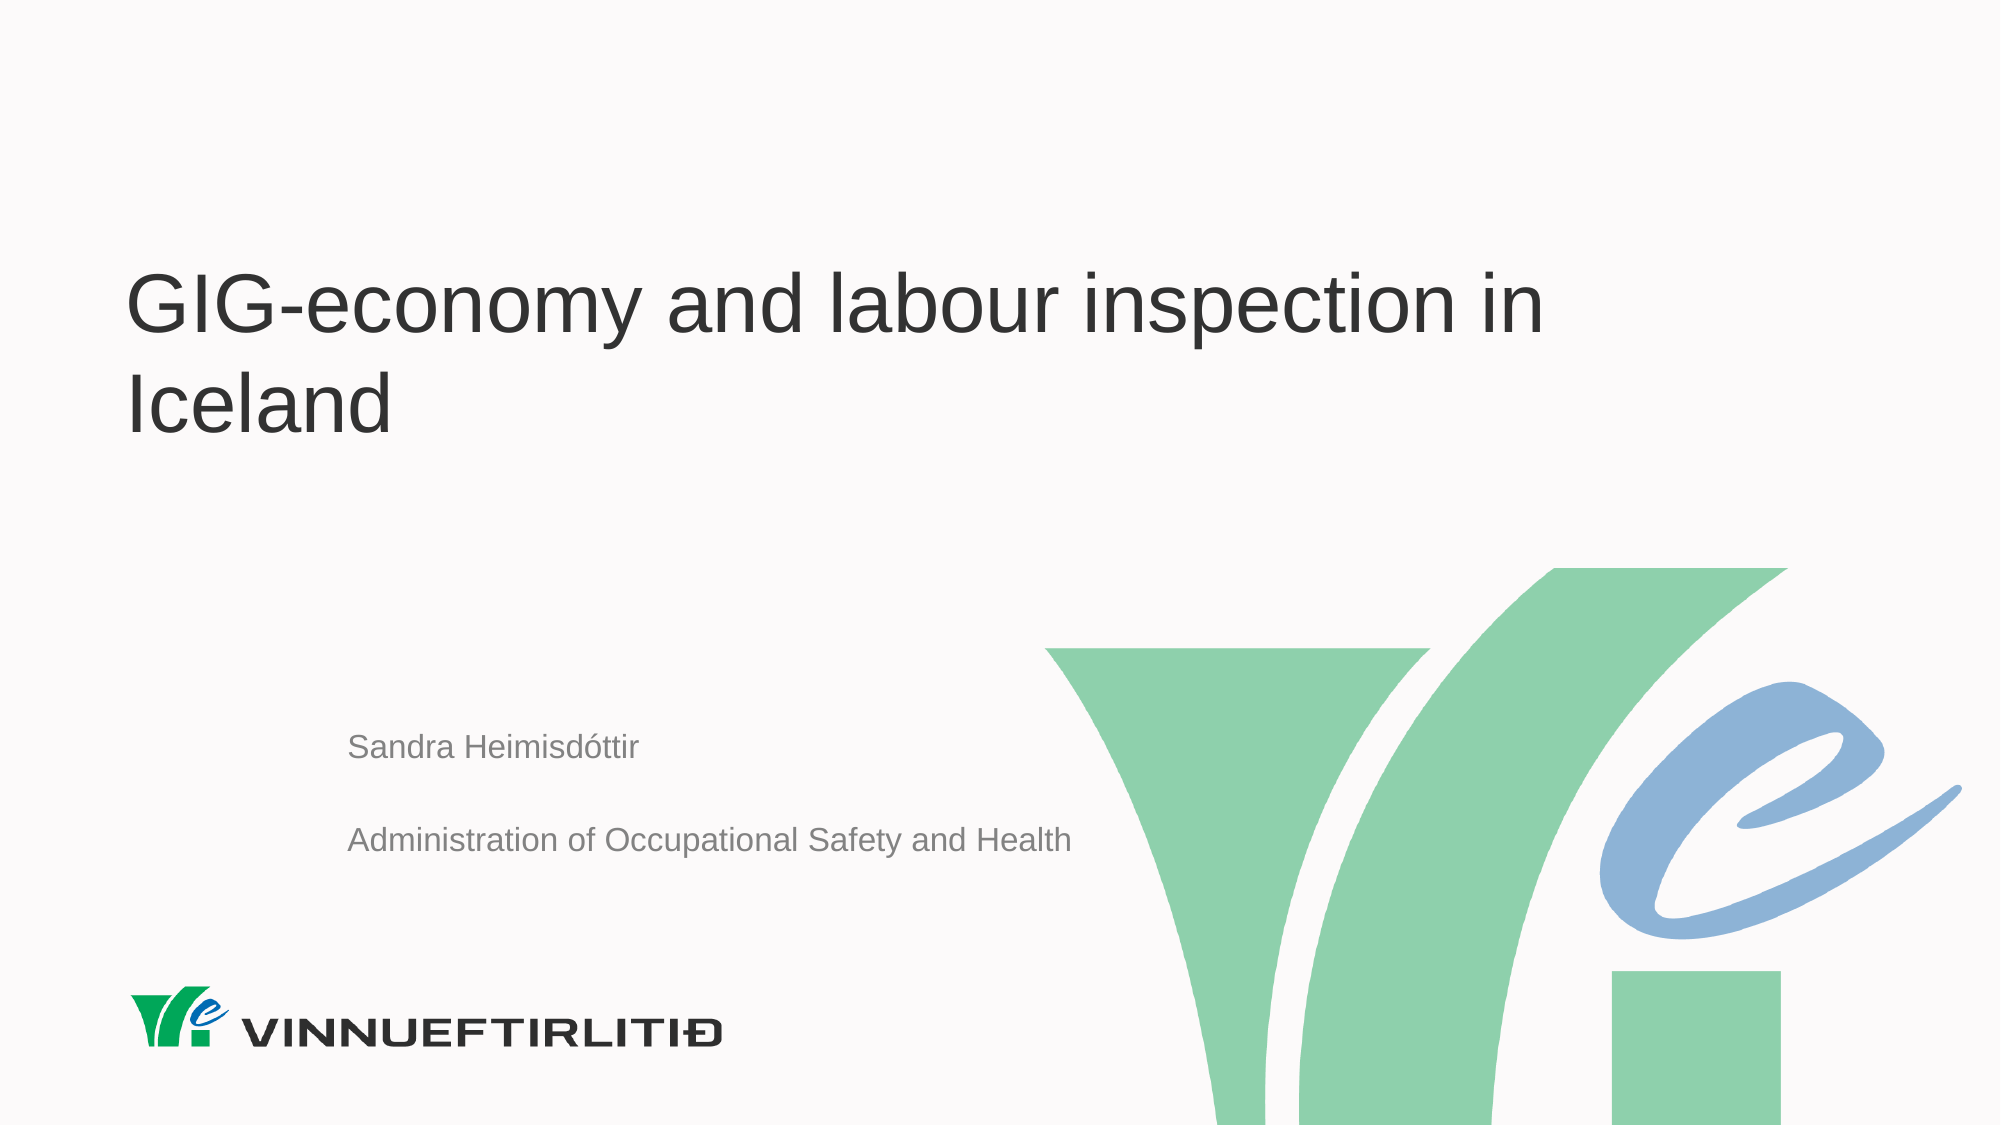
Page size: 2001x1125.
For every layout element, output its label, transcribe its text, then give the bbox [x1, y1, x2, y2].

list Sandra Heimisdóttir Administration of Occupational Safety and Health [332, 717, 1111, 799]
picture [0, 0, 2001, 1125]
title GIG-economy and labour inspection in Iceland [110, 220, 1799, 478]
